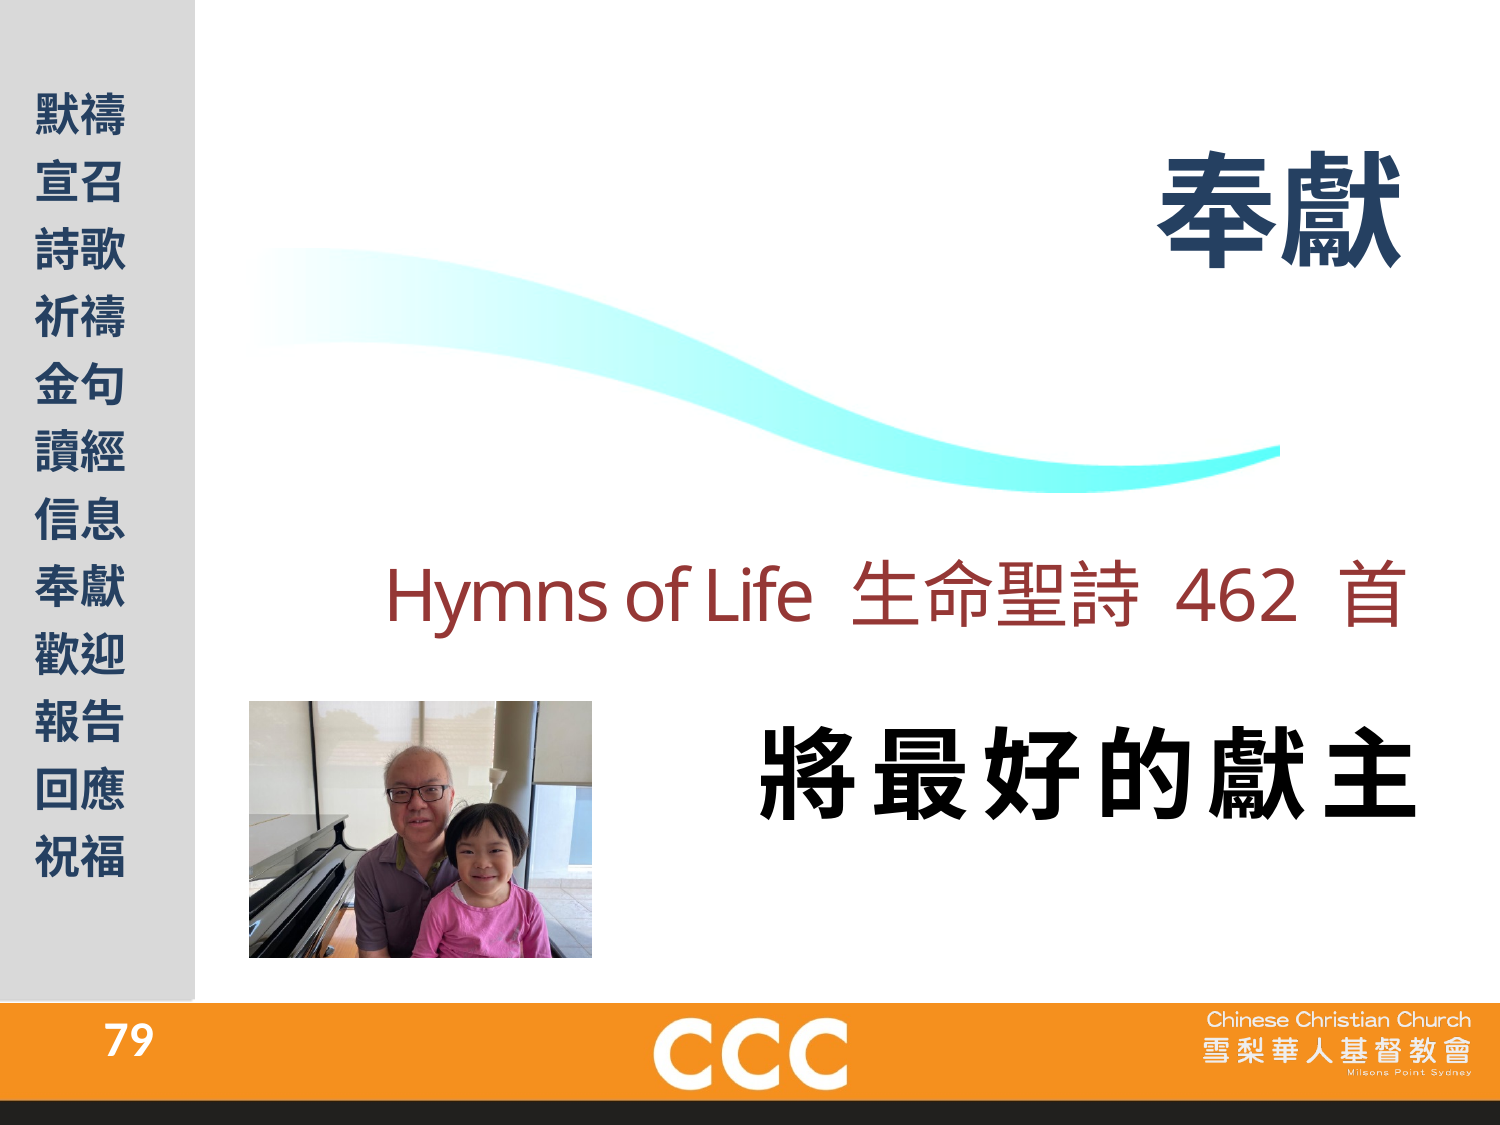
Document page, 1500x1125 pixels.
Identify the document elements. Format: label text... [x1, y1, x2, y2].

text_box 奉獻 [1139, 125, 1420, 291]
picture [245, 247, 1280, 493]
picture [0, 1003, 1500, 1125]
picture [249, 701, 592, 959]
slide_number 79 [88, 999, 235, 1073]
text_box 將最好的獻主 [595, 704, 1436, 839]
text_box Hymns of Life 生命聖詩 462 首 [255, 541, 1425, 644]
